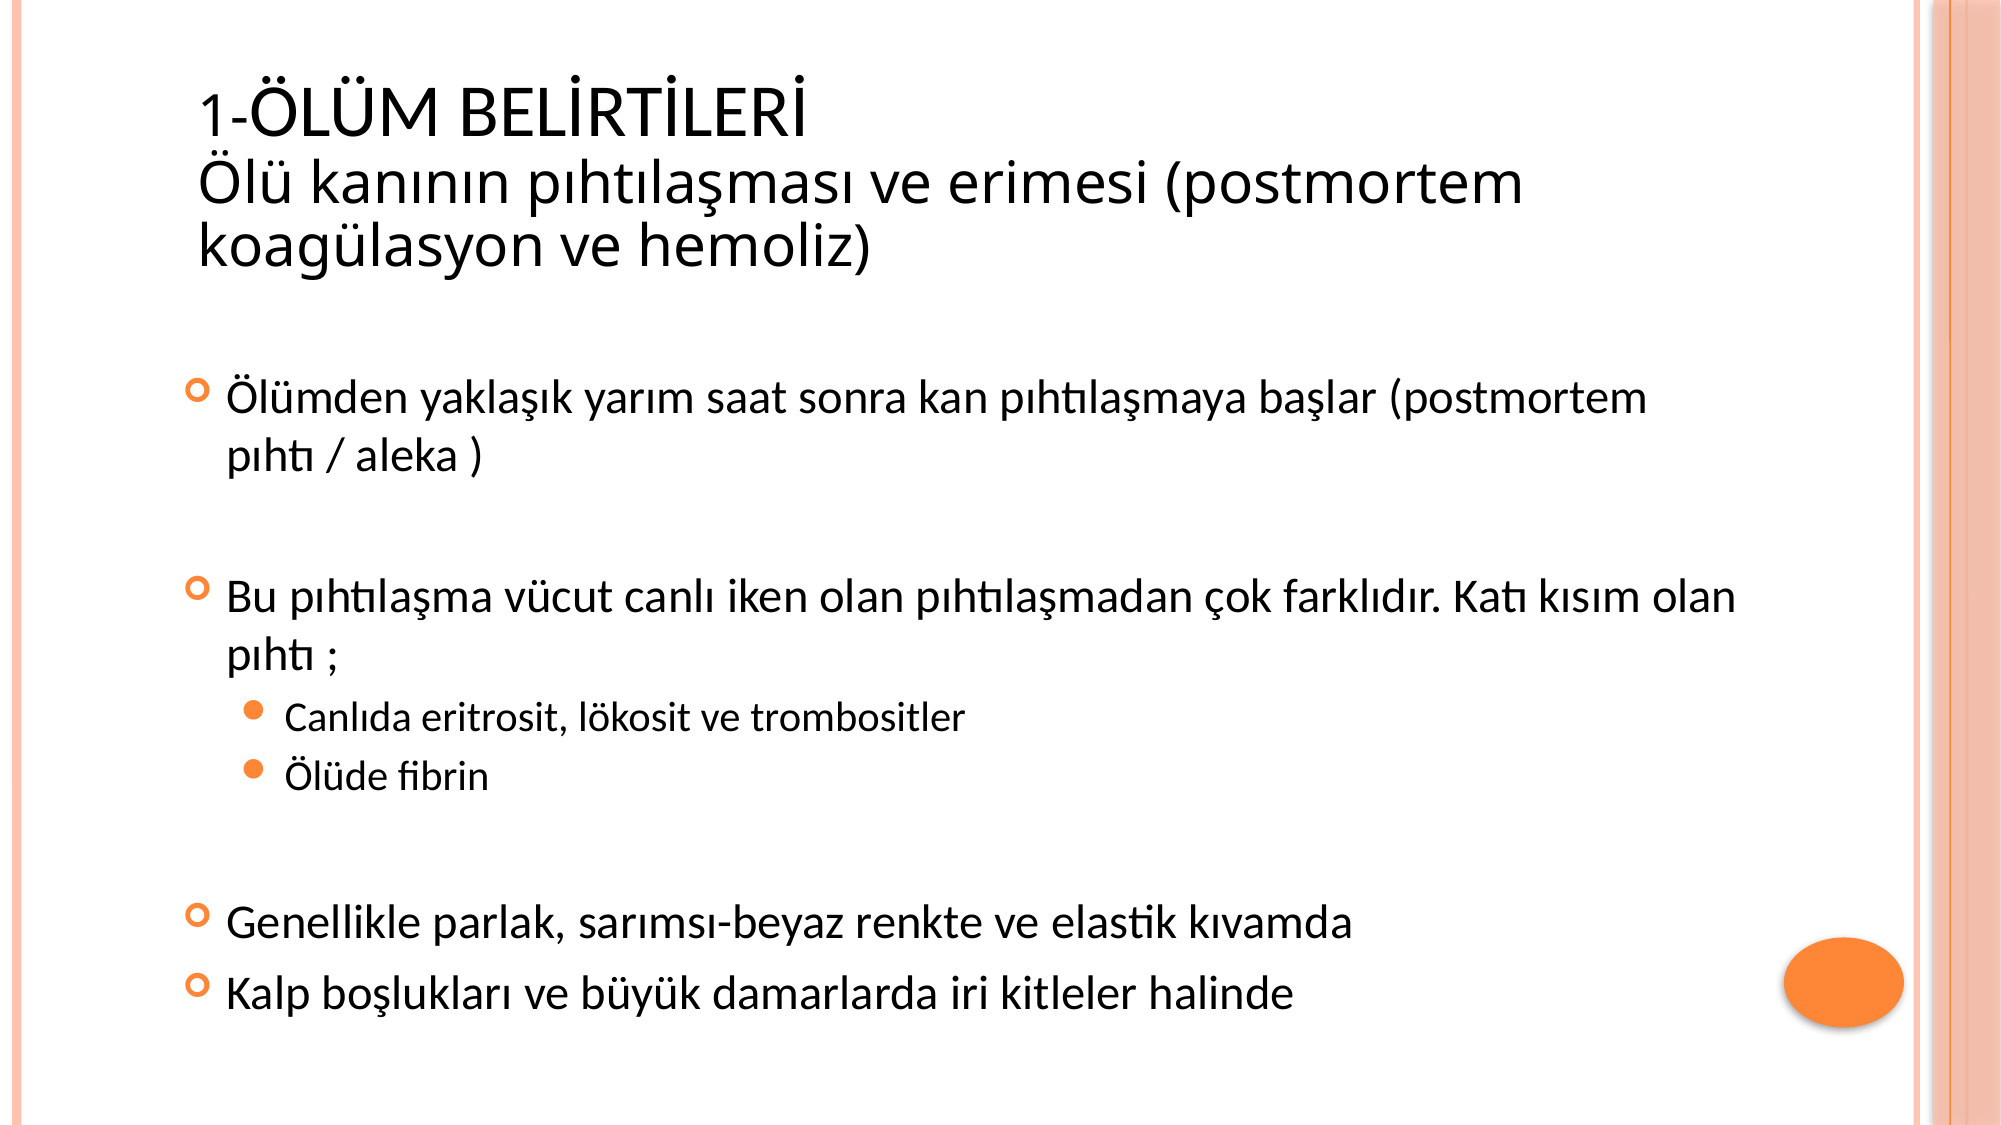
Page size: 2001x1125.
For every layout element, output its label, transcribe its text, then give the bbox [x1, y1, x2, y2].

list Ölümden yaklaşık yarım saat sonra kan pıhtılaşmaya başlar (postmortem pıhtı / aleka ) Bu pıhtılaşma vücut canlı iken olan pıhtılaşmadan çok farklıdır. Katı kısım olan pıhtı ; Canlıda eritrosit, lökosit ve trombositler Ölüde fibrin Genellikle parlak, sarımsı-beyaz renkte ve elastik kıvamda Kalp boşlukları ve büyük damarlarda iri kitleler halinde [167, 146, 1763, 1035]
title 1-ÖLÜM BELİRTİLERİ Ölü kanının pıhtılaşması ve erimesi (postmortem koagülasyon ve hemoliz) [167, 96, 1763, 146]
